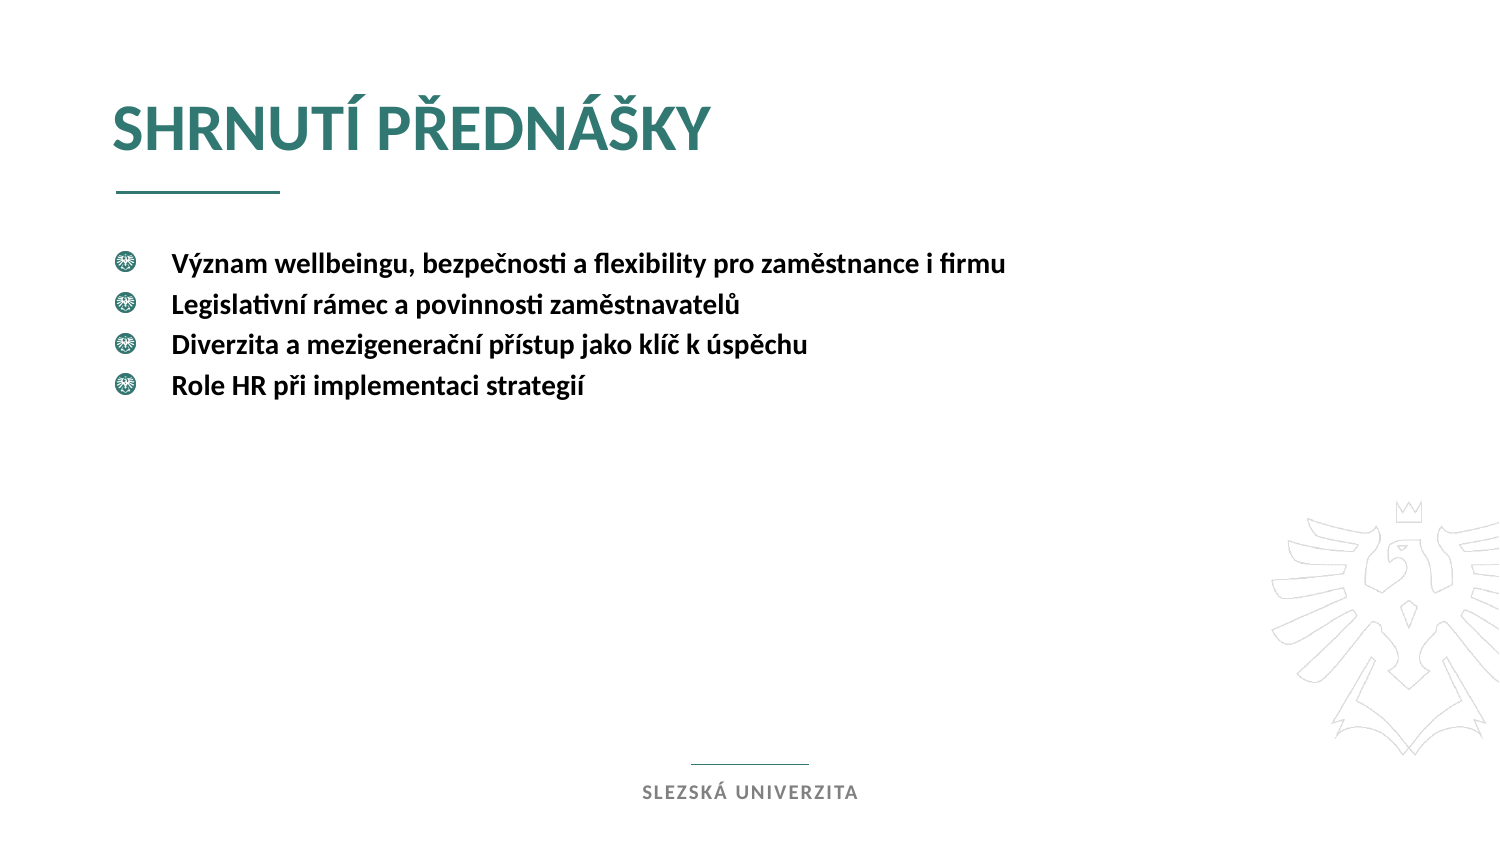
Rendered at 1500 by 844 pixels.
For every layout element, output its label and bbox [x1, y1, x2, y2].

picture [0, 0, 1500, 792]
text_box [623, 764, 877, 812]
